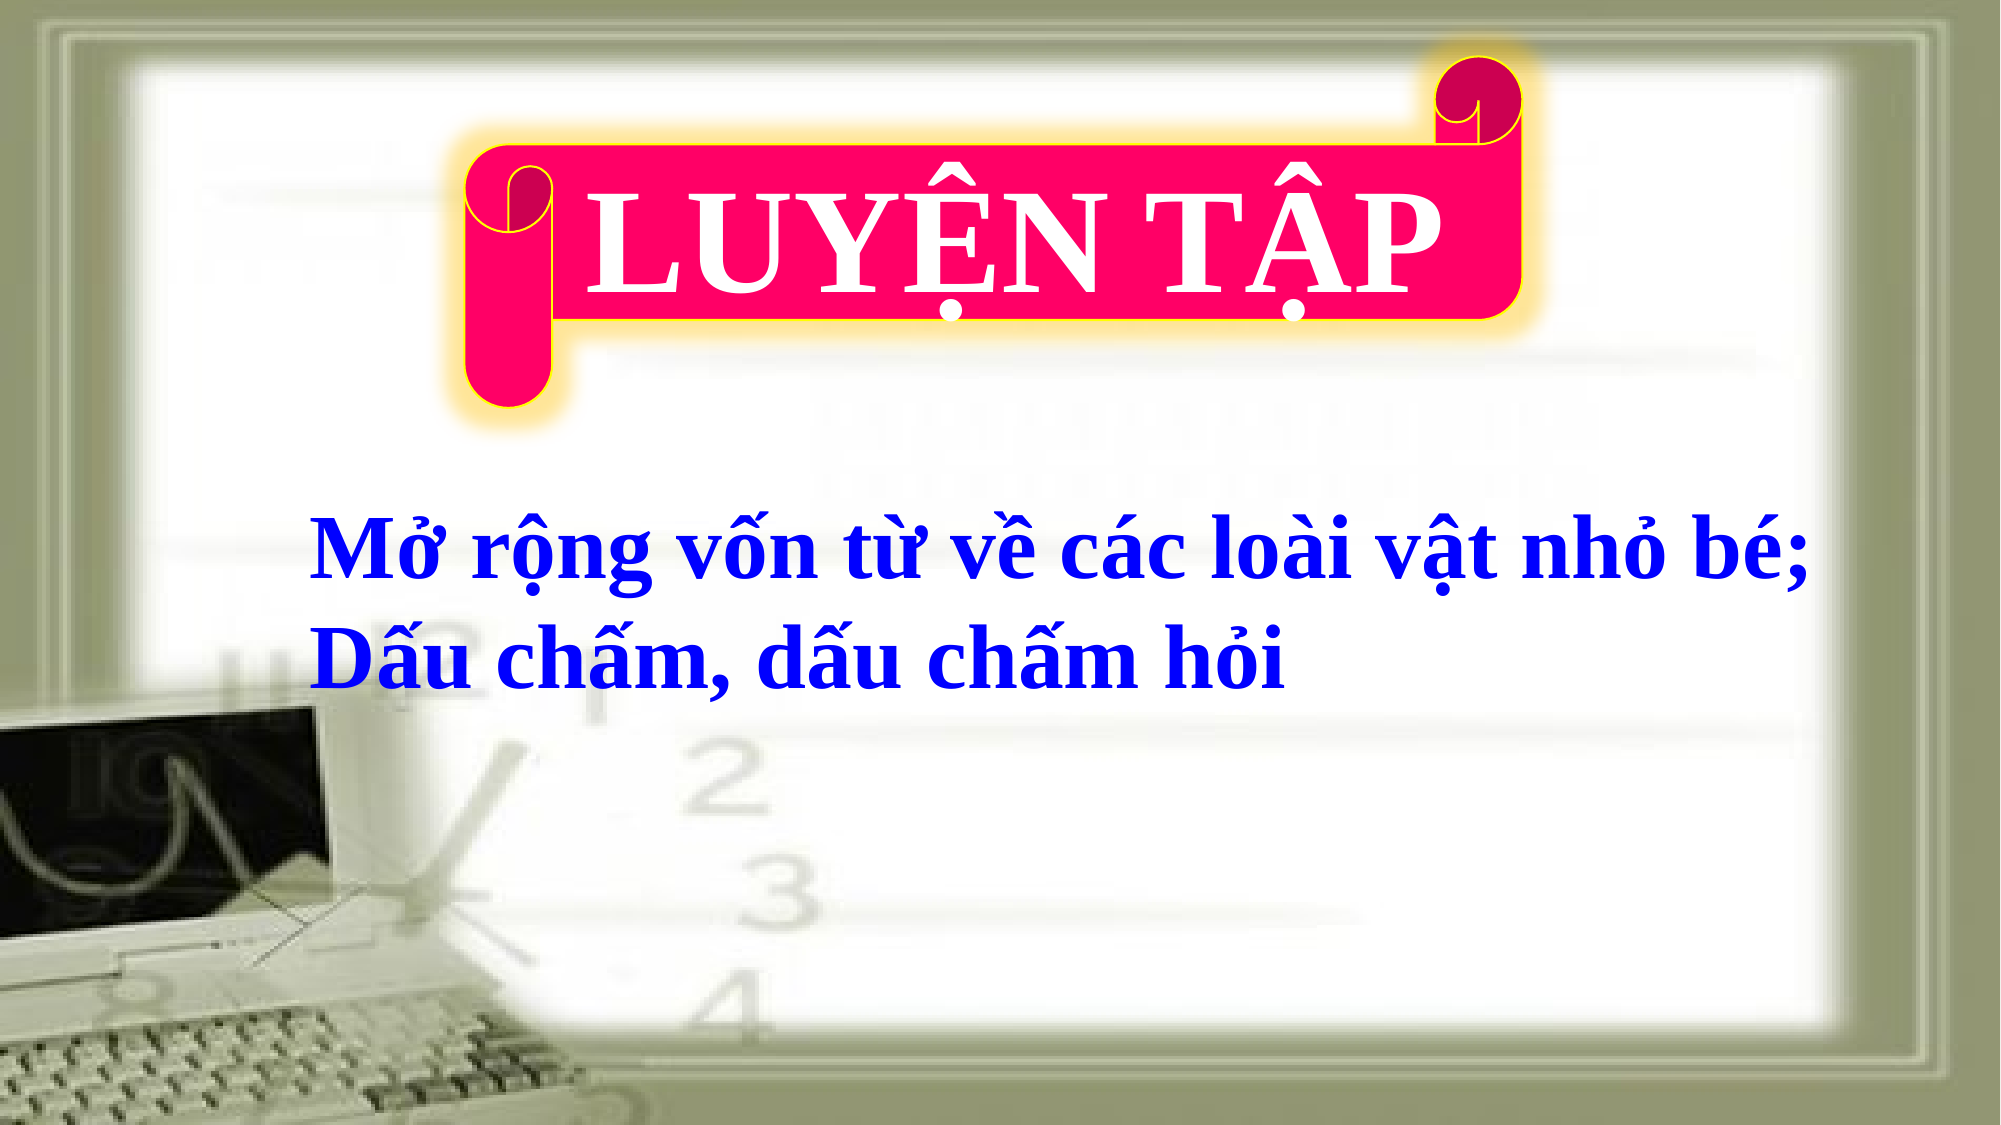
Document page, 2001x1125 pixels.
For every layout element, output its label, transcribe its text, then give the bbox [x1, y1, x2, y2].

text_box [583, 534, 1417, 590]
picture [0, 0, 2001, 1125]
text_box Mở rộng vốn từ về các loài vật nhỏ bé; Dấu chấm, dấu chấm hỏi [295, 479, 1844, 715]
text_box LUYỆN TẬP [463, 55, 1524, 409]
